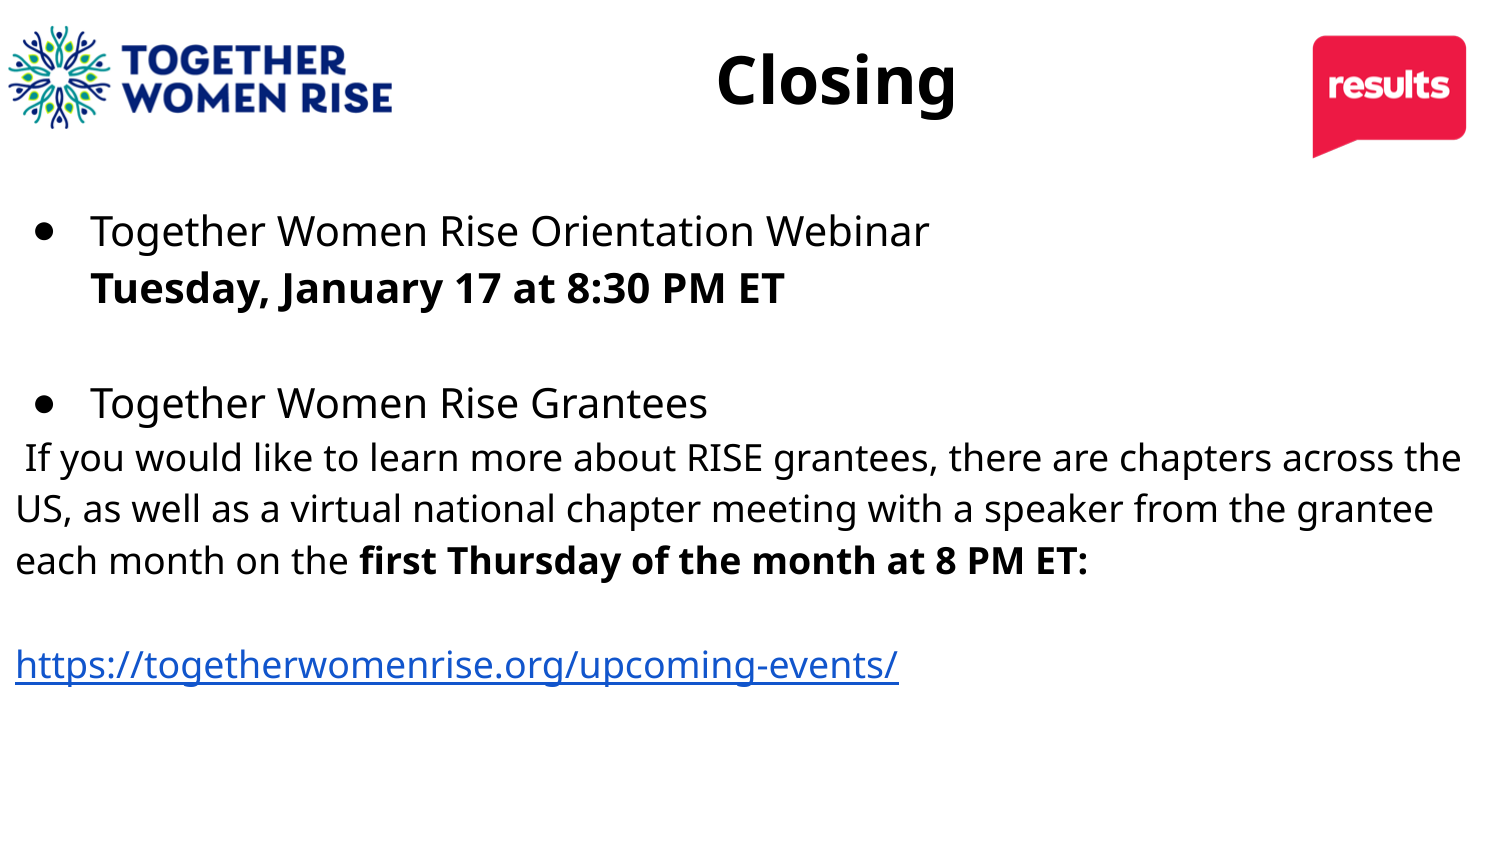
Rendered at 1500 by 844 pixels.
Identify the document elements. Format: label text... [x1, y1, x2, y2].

text_box Closing [404, 22, 1273, 133]
picture [0, 21, 403, 135]
picture [1289, 13, 1490, 175]
title Together Women Rise Orientation Webinar Tuesday, January 17 at 8:30 PM ET Together Women Rise Grantees If you would like to learn more about RISE grantees, there are chapters across the US, as well as a virtual national chapter meeting with a speaker from the grantee each month on the first Thursday of the month at 8 PM ET: https://togetherwomenrise.org/upcoming-events/ [0, 256, 1500, 808]
